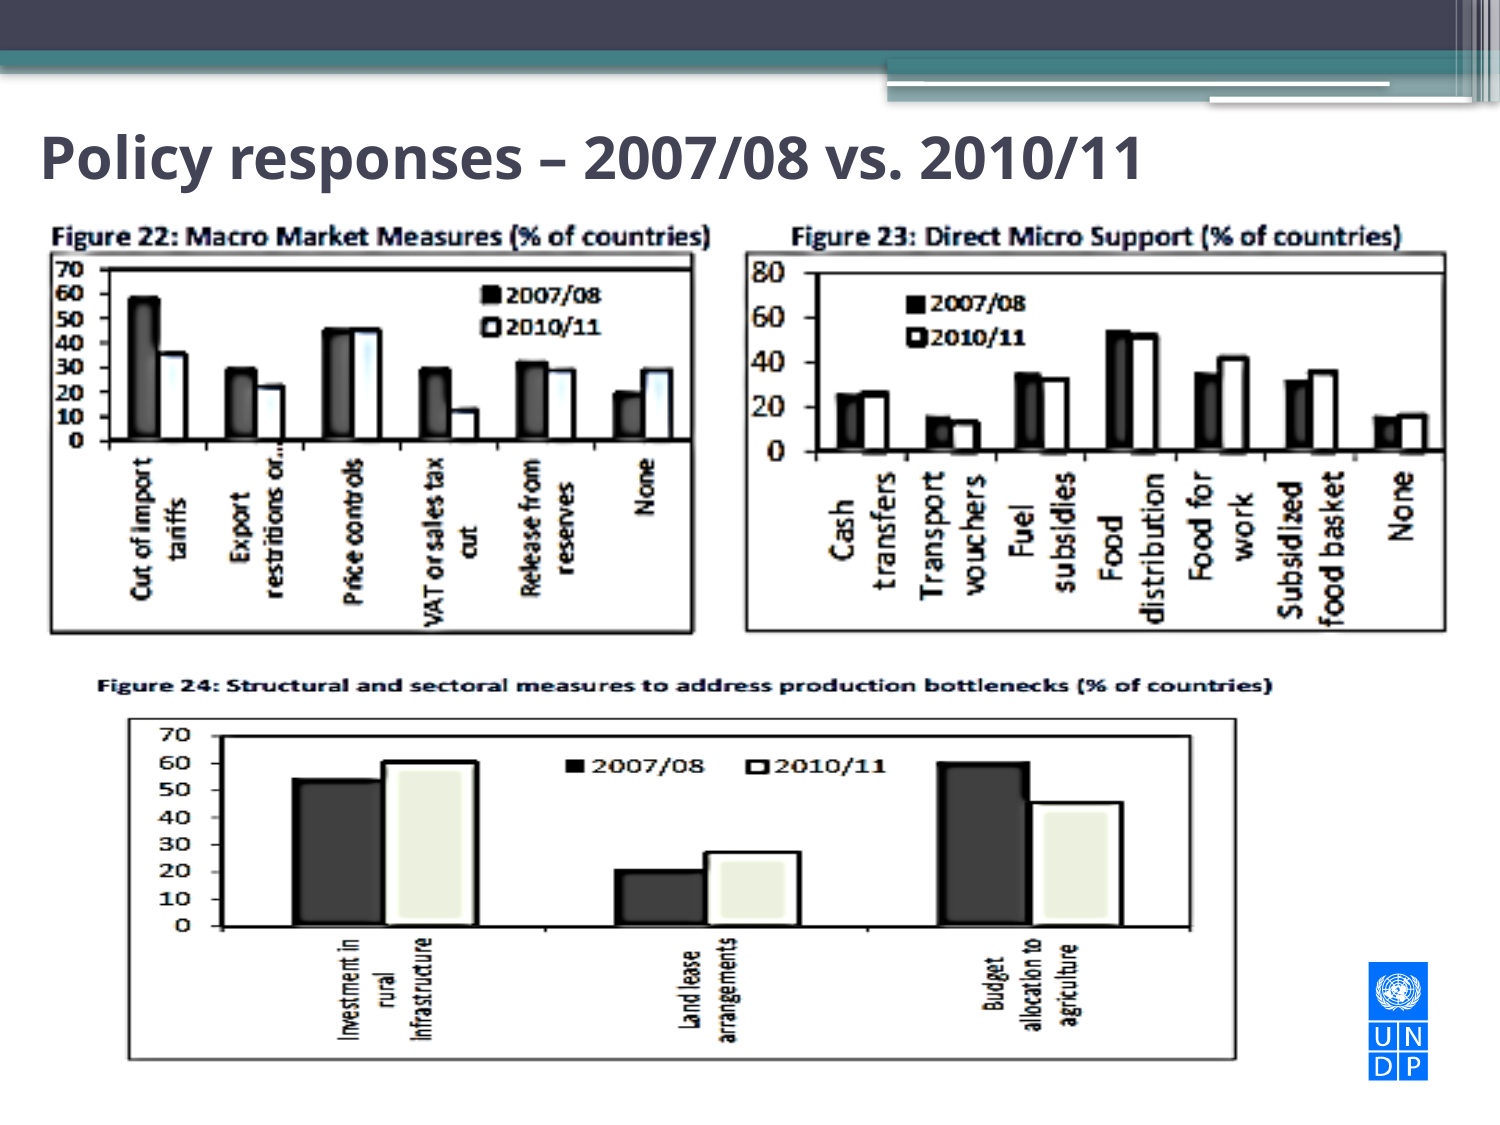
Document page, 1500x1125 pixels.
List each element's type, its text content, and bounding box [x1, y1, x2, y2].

picture [37, 199, 1500, 1088]
picture [1367, 962, 1429, 1083]
title Policy responses – 2007/08 vs. 2010/11 [24, 112, 1463, 200]
